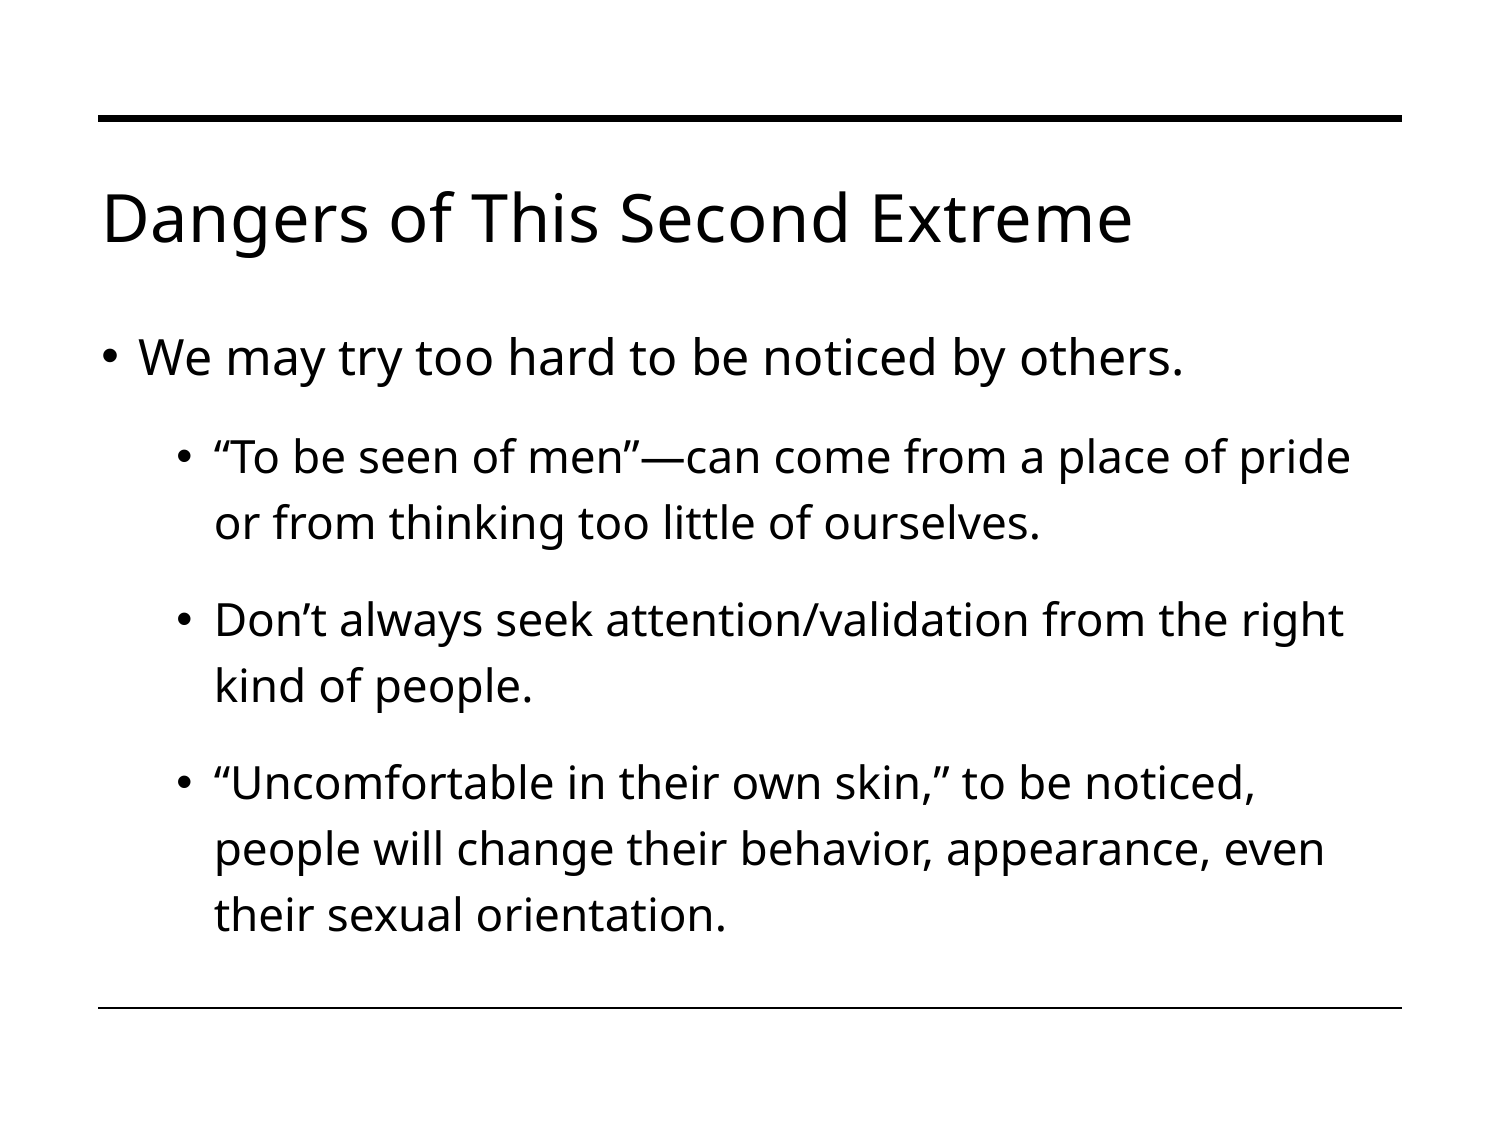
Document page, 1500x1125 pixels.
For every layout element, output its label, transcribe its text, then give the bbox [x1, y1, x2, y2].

title Dangers of This Second Extreme [86, 151, 1402, 281]
list We may try too hard to be noticed by others. “To be seen of men”—can come from a place of pride or from thinking too little of ourselves. Don’t always seek attention/validation from the right kind of people. “Uncomfortable in their own skin,” to be noticed, people will change their behavior, appearance, even their sexual orientation. [86, 281, 1402, 973]
